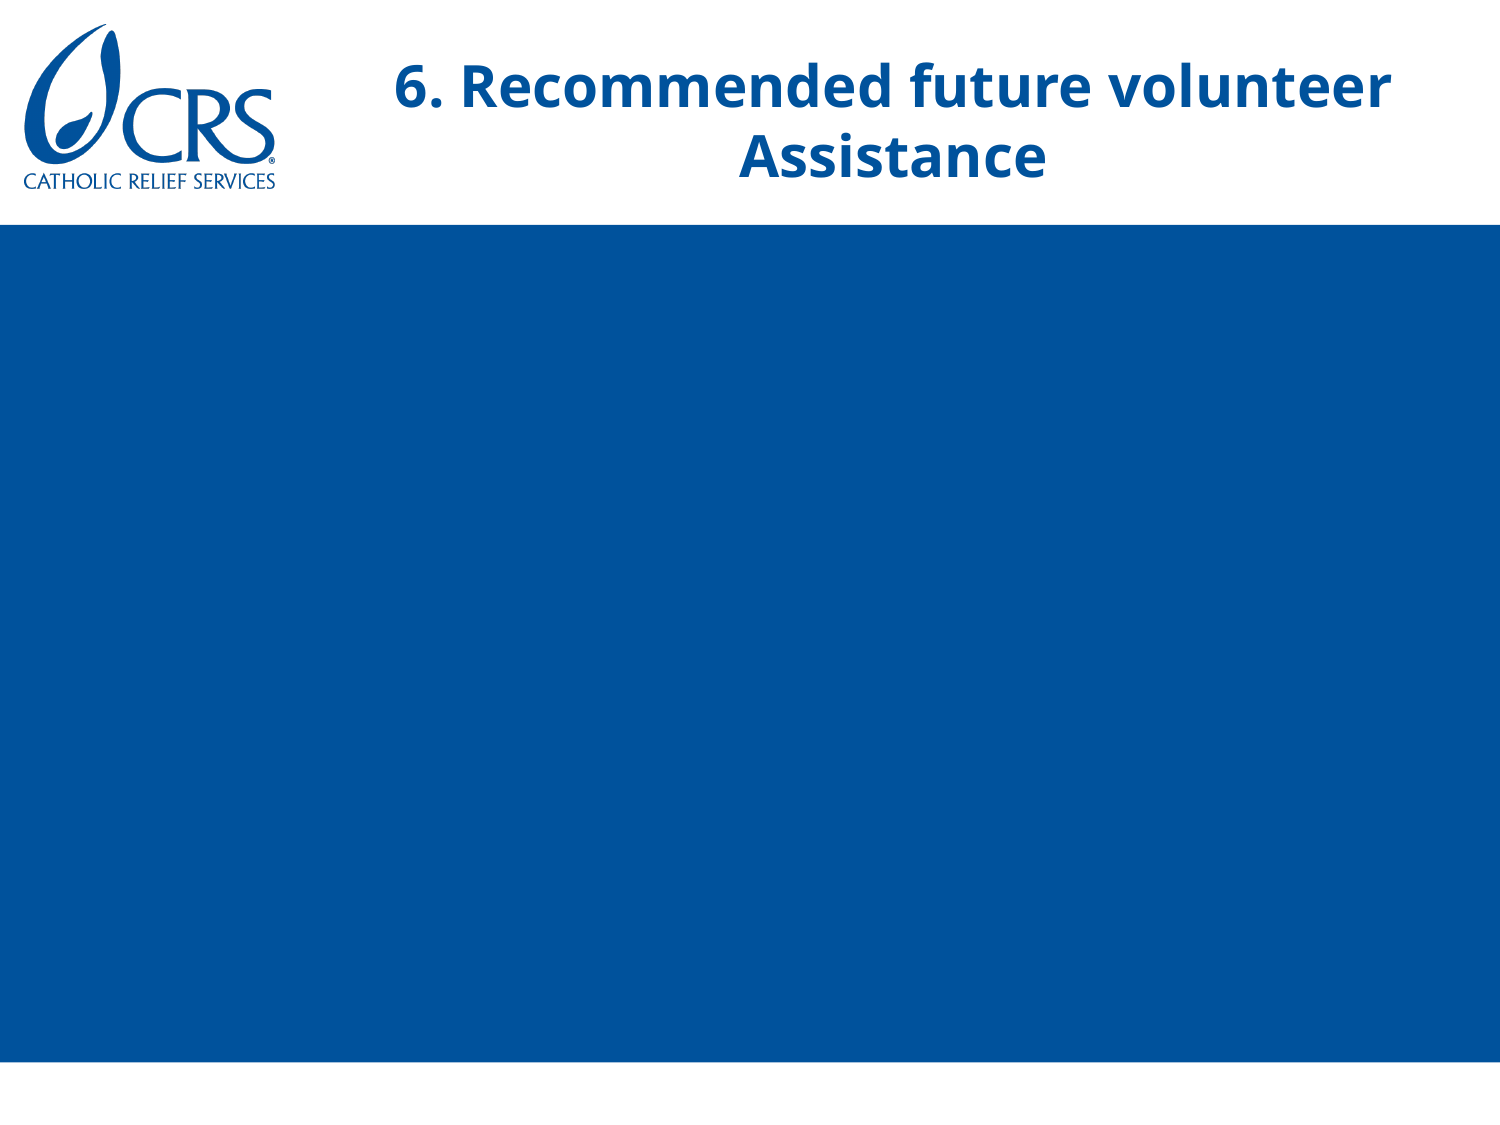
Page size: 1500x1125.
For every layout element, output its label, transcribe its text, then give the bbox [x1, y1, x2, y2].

title 6. Recommended future volunteer Assistance [337, 49, 1451, 188]
picture [24, 24, 275, 189]
